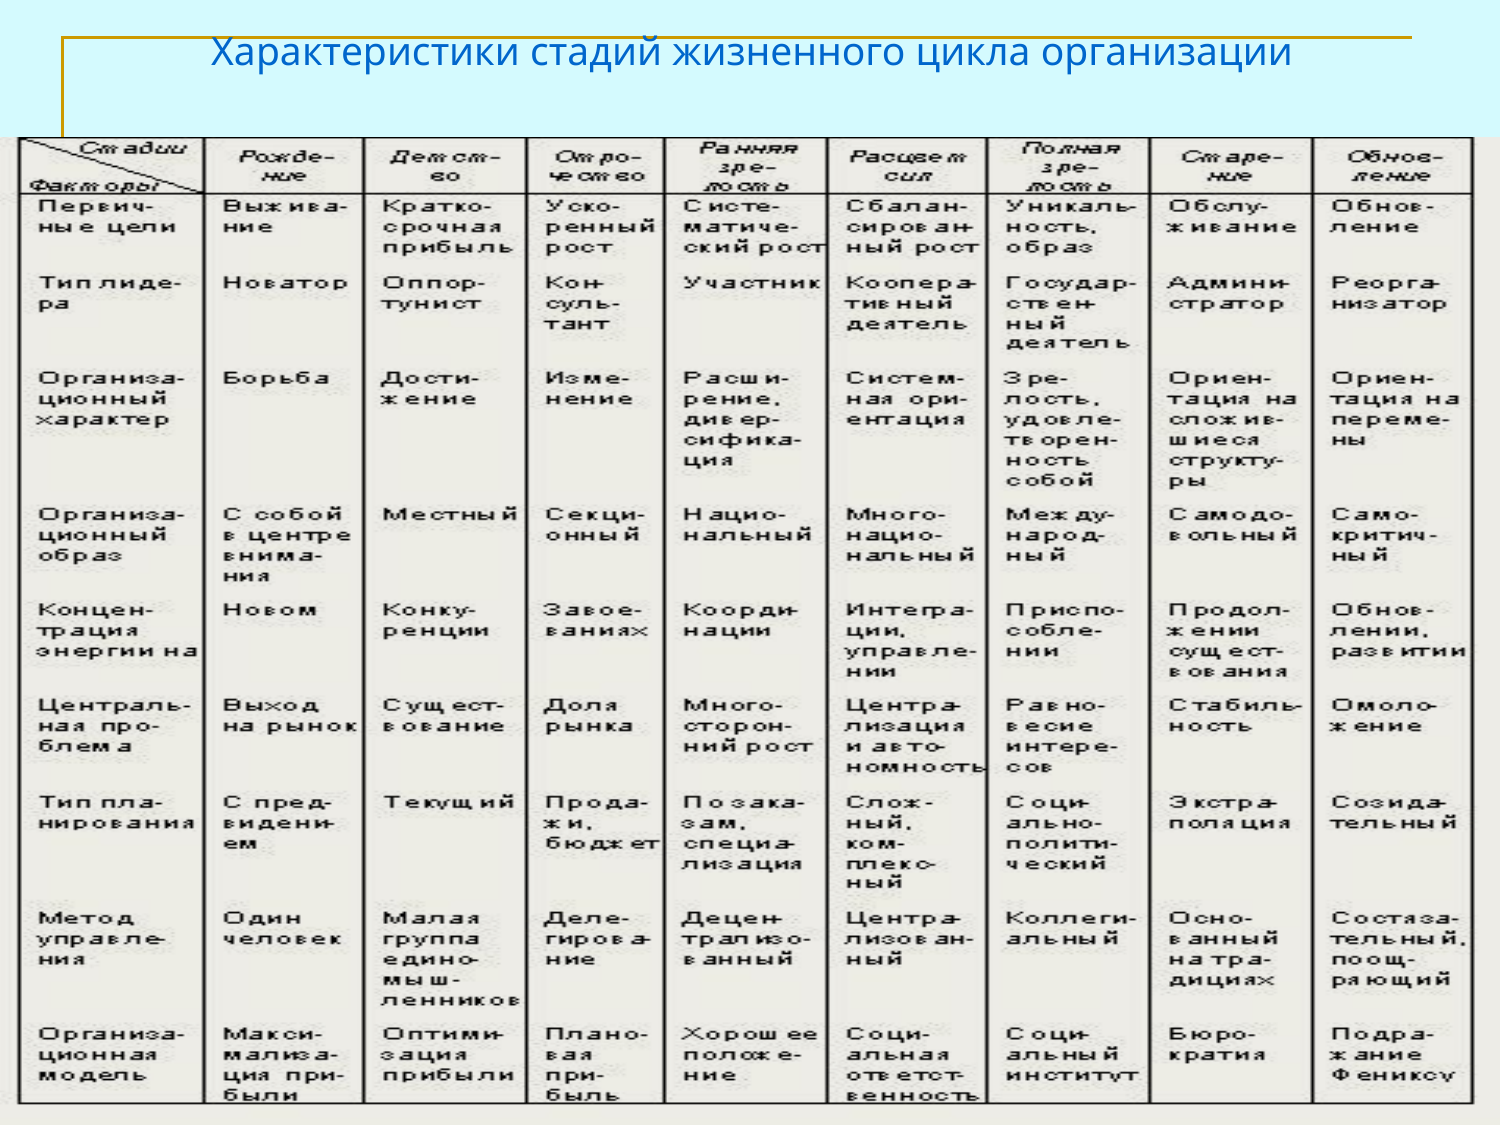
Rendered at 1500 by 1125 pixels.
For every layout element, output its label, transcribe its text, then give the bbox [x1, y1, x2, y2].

title Характеристики стадий жизненного цикла организации [75, 19, 1430, 82]
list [0, 136, 1500, 1125]
